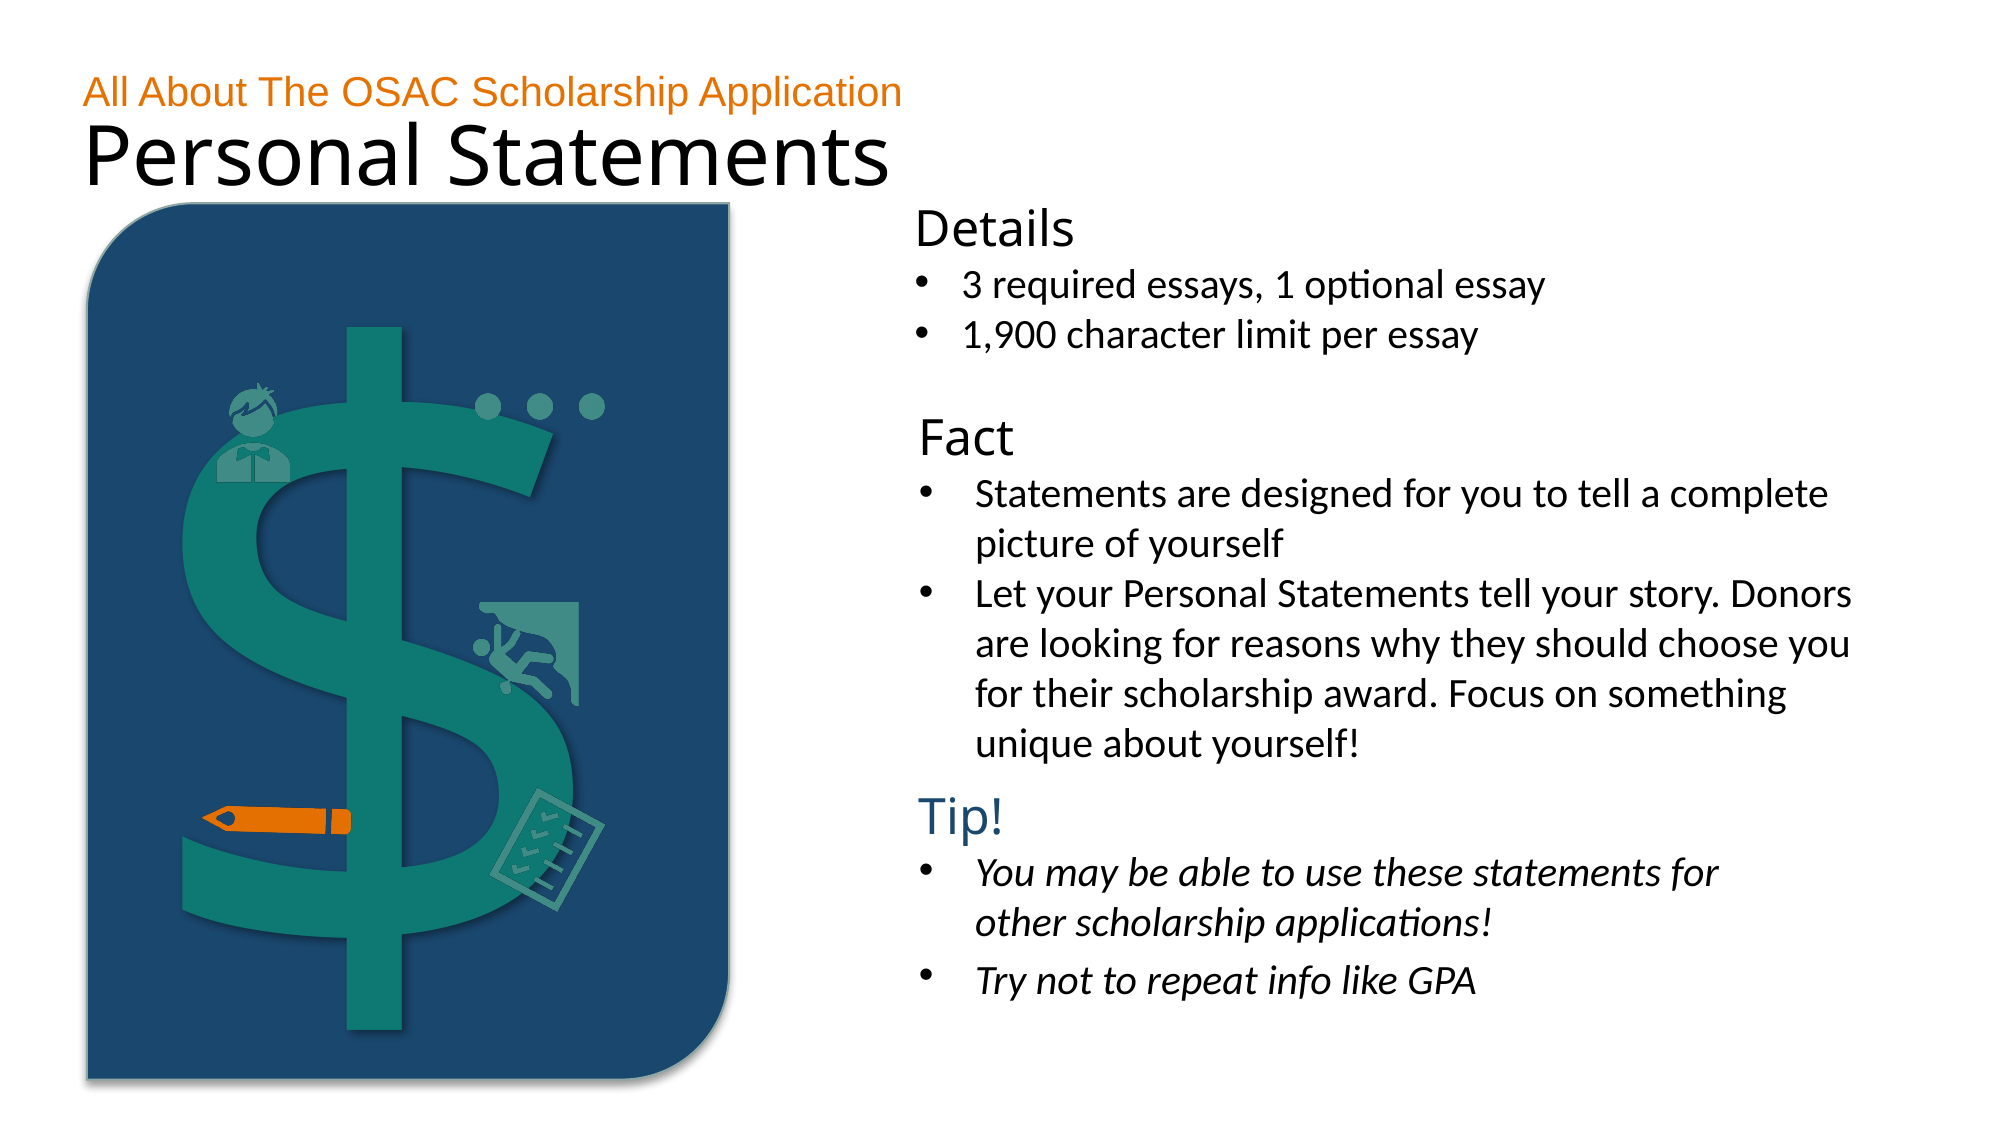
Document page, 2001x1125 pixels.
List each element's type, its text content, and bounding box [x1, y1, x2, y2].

text_box Fact Statements are designed for you to tell a complete picture of yourself Let your Personal Statements tell your story. Donors are looking for reasons why they should choose you for their scholarship award. Focus on something unique about yourself! [903, 398, 1888, 774]
text_box [702, 211, 731, 1046]
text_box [67, 56, 1250, 211]
text_box Details 3 required essays, 1 optional essay 1,900 character limit per essay [899, 189, 1886, 364]
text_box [114, 211, 702, 1125]
text_box [85, 237, 114, 1081]
text_box Tip! You may be able to use these statements for other scholarship applications! Try not to repeat info like GPA [904, 777, 1817, 1012]
